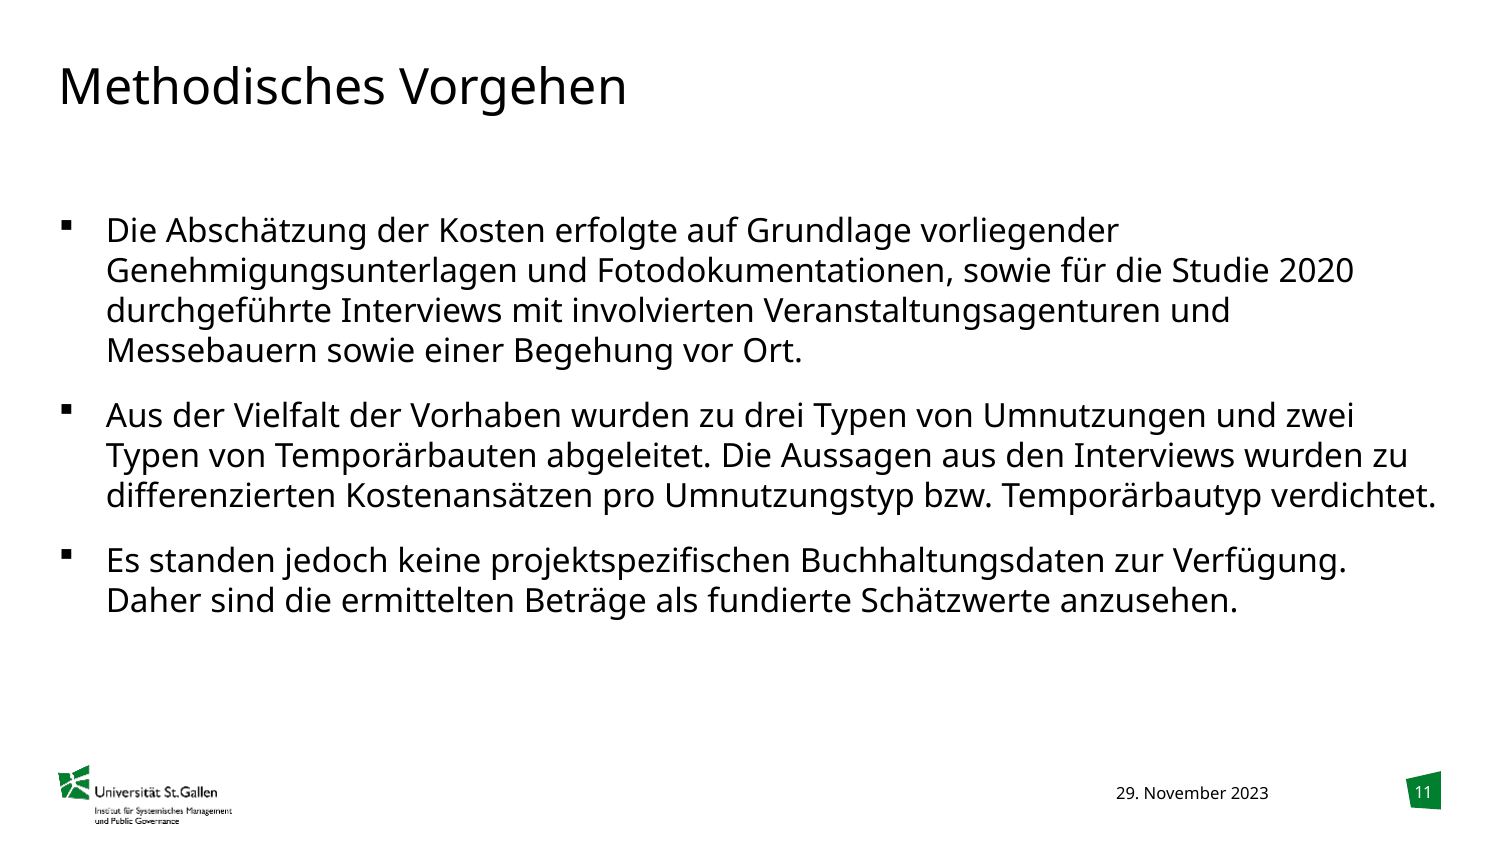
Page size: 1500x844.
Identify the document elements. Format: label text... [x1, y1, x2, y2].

title Methodisches Vorgehen [58, 61, 1442, 162]
list Die Abschätzung der Kosten erfolgte auf Grundlage vorliegender Genehmigungsunterlagen und Fotodokumentationen, sowie für die Studie 2020 durchgeführte Interviews mit involvierten Veranstaltungsagenturen und Messebauern sowie einer Begehung vor Ort. Aus der Vielfalt der Vorhaben wurden zu drei Typen von Umnutzungen und zwei Typen von Temporärbauten abgeleitet. Die Aussagen aus den Interviews wurden zu differenzierten Kostenansätzen pro Umnutzungstyp bzw. Temporärbautyp verdichtet. Es standen jedoch keine projektspezifischen Buchhaltungsdaten zur Verfügung. Daher sind die ermittelten Beträge als fundierte Schätzwerte anzusehen. [58, 209, 1442, 735]
slide_number 11 [1405, 782, 1442, 827]
picture [58, 765, 232, 824]
